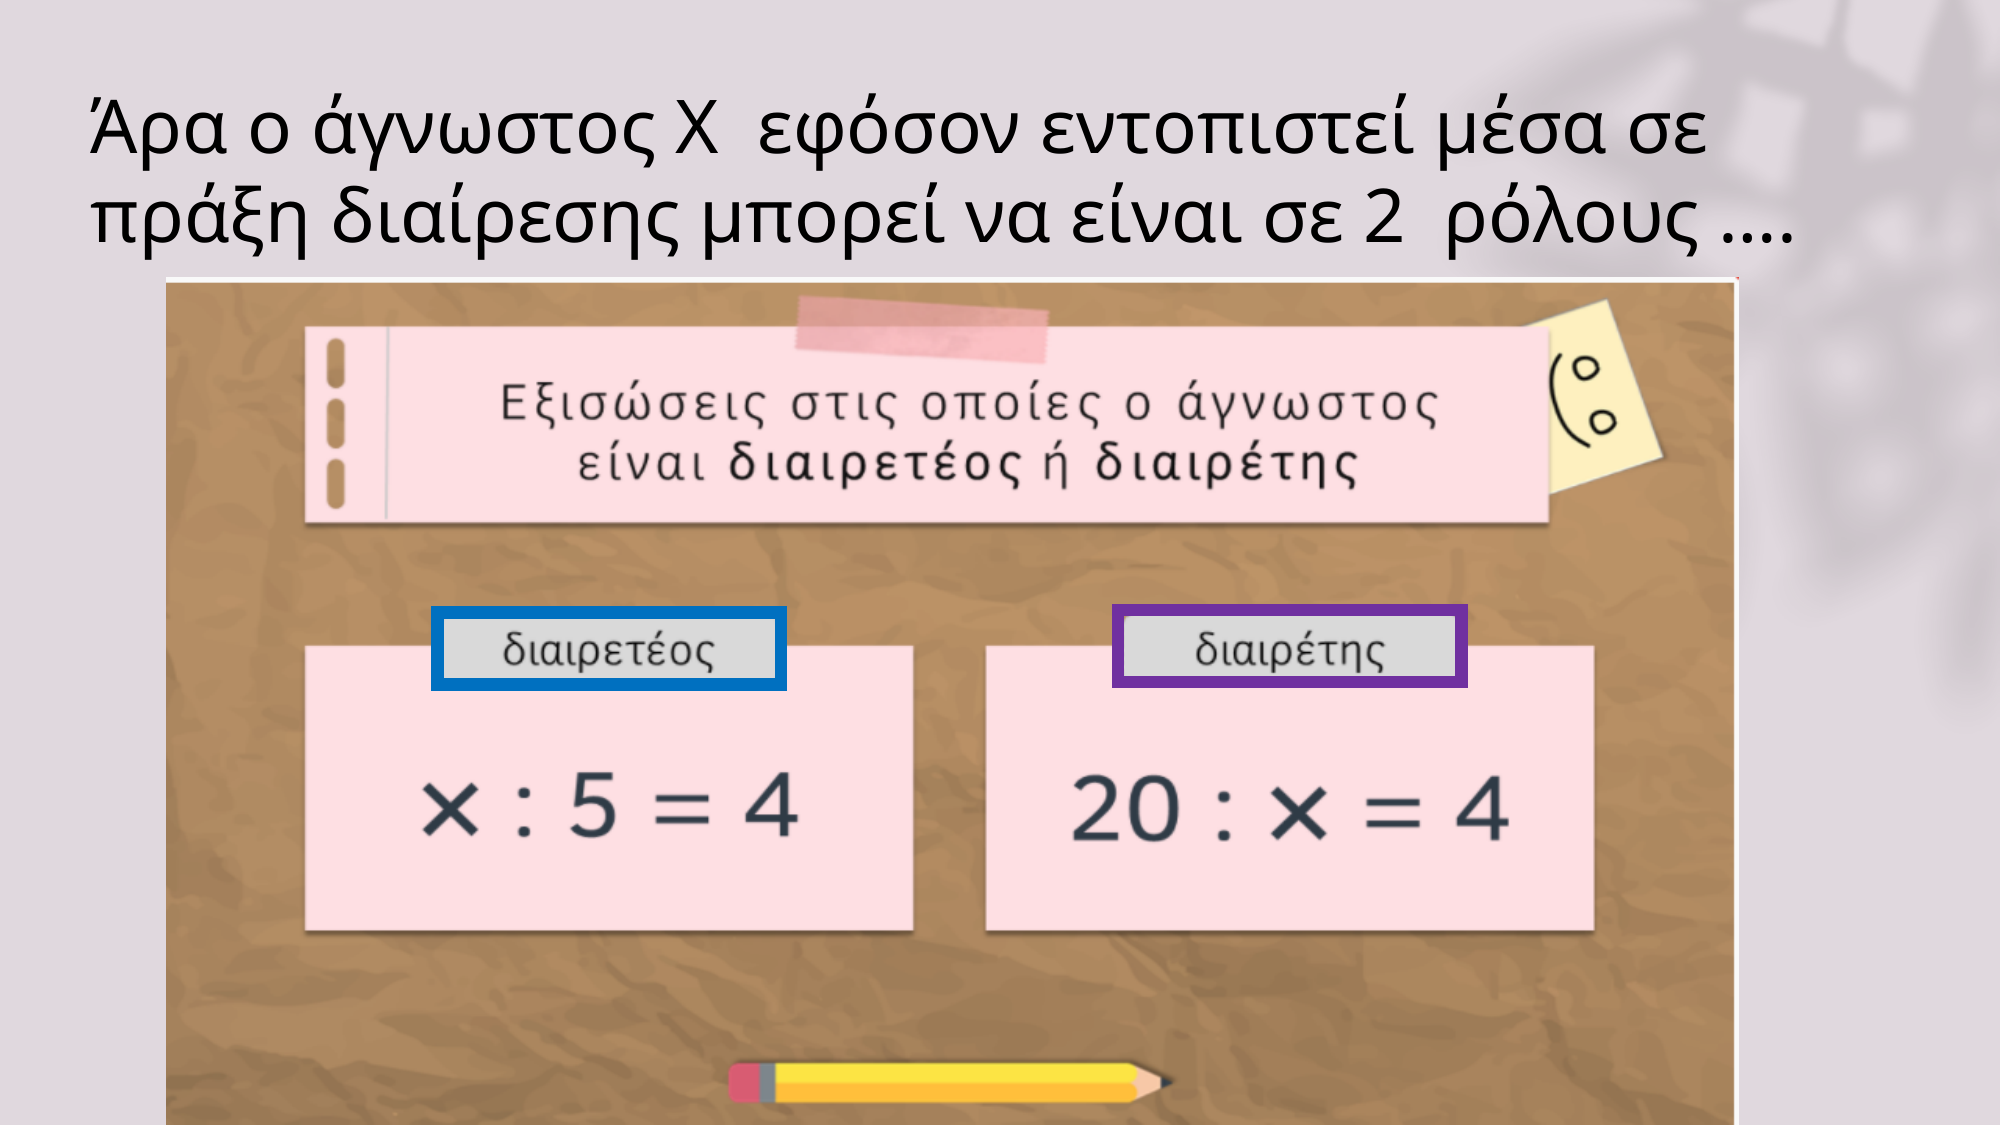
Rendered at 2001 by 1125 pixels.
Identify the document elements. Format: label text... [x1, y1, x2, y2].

picture [166, 277, 1739, 1125]
title Άρα ο άγνωστος Χ εφόσον εντοπιστεί μέσα σε πράξη διαίρεσης μπορεί να είναι σε 2 ρόλους …. [75, 60, 1863, 278]
